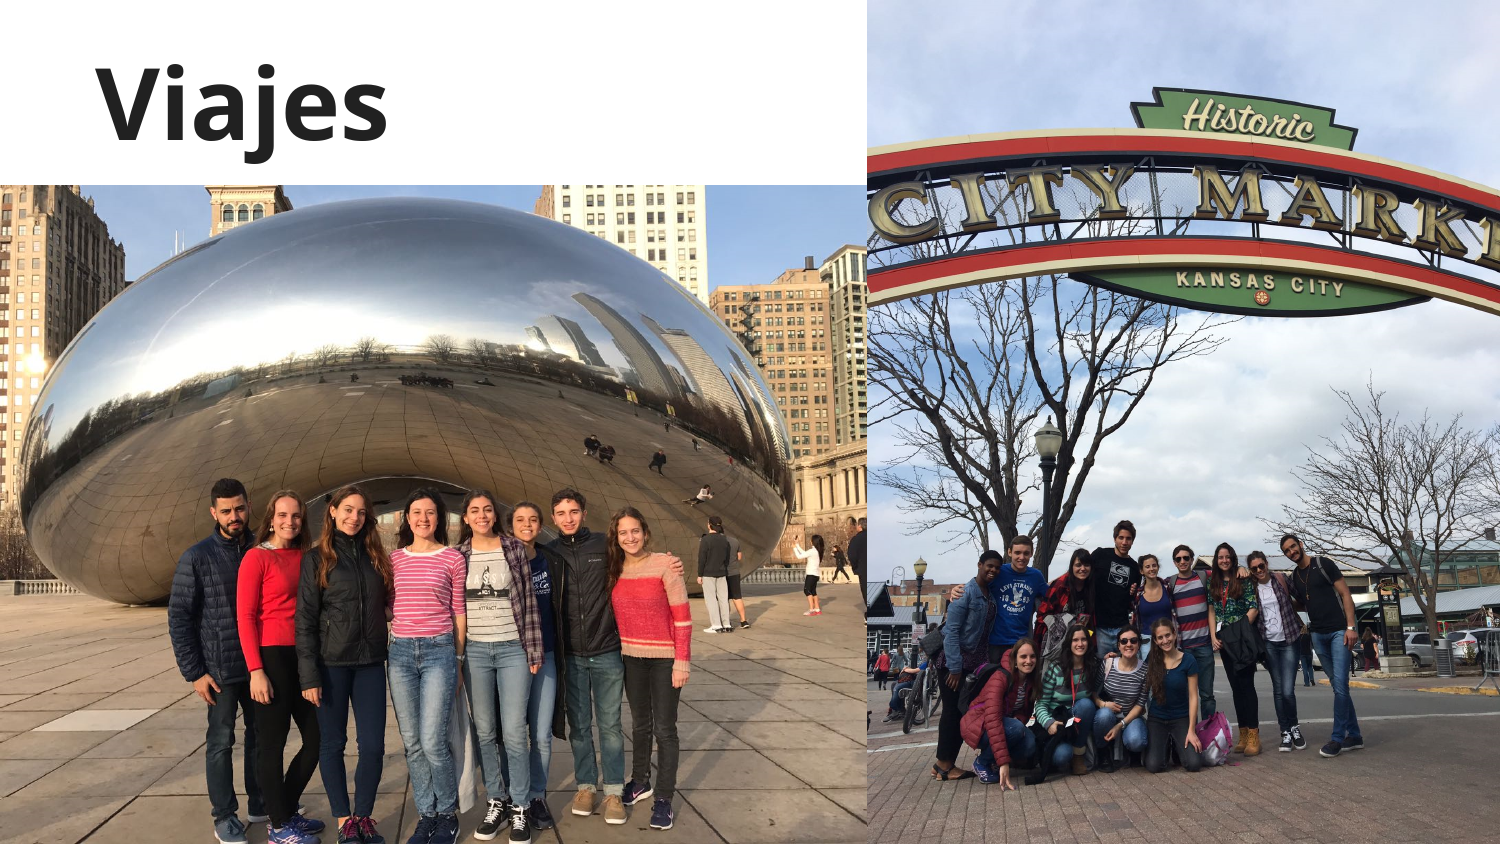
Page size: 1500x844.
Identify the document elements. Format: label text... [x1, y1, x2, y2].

picture [0, 0, 1500, 844]
title Viajes [80, 25, 861, 157]
